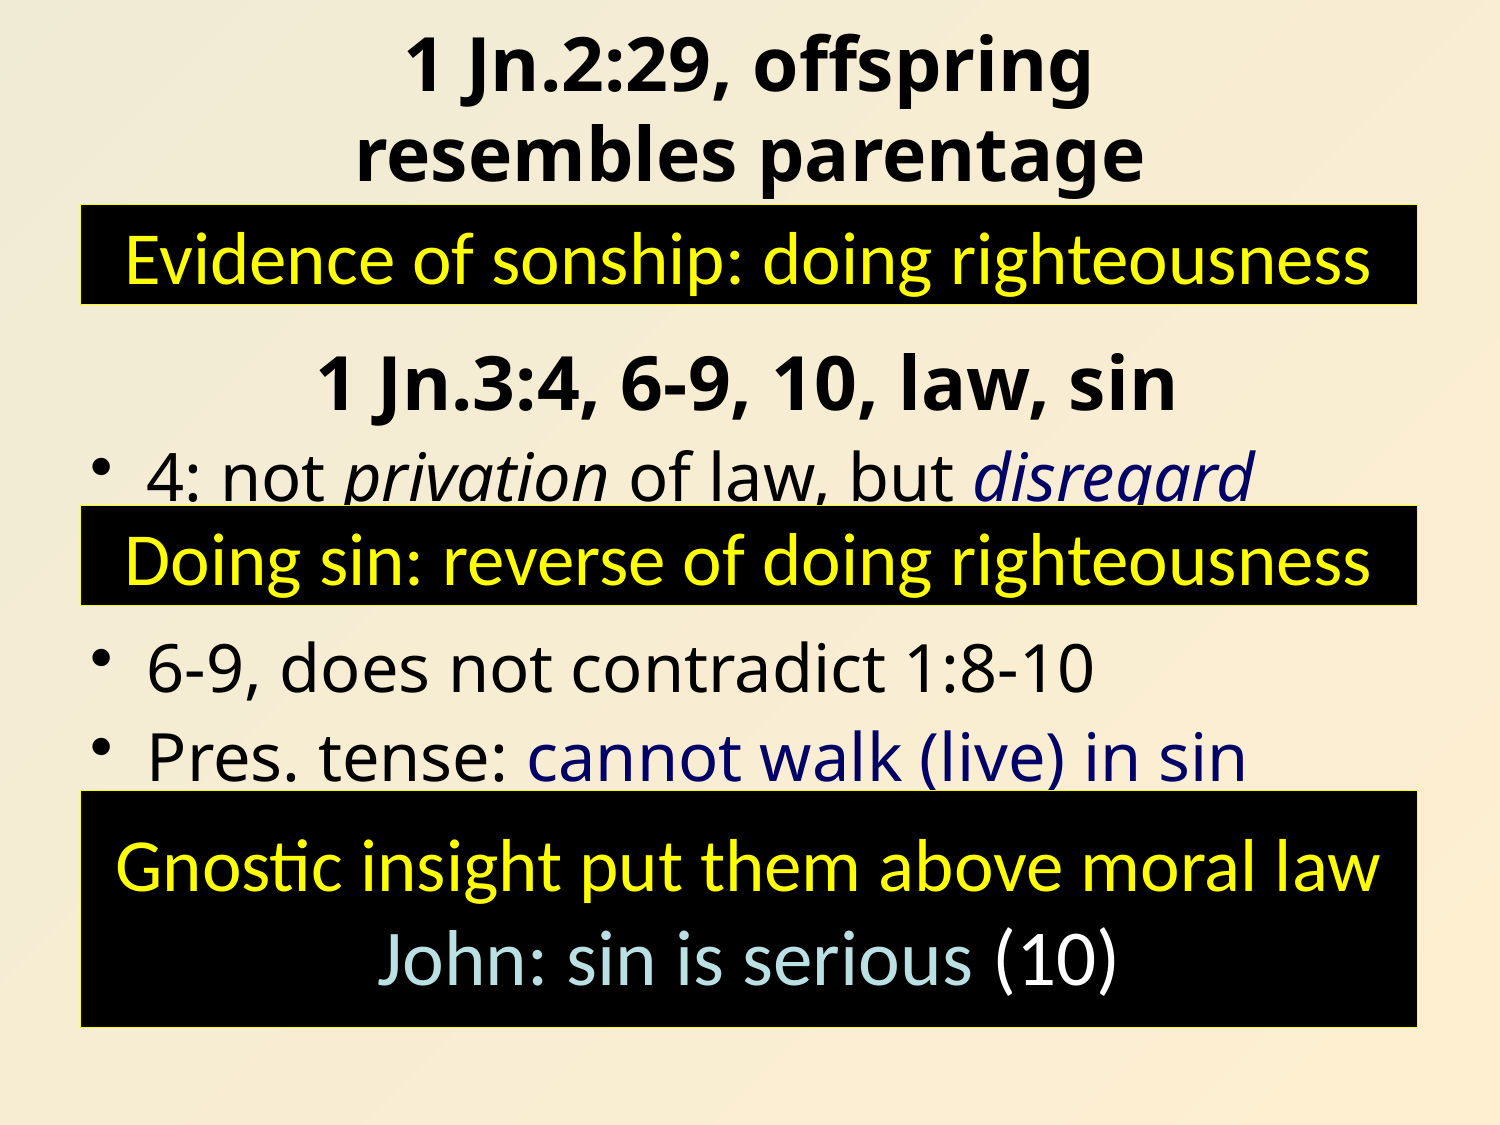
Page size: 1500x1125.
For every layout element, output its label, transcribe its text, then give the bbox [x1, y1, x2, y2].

title 1 Jn.2:29, offspring resembles parentage [75, 12, 1425, 200]
list 1 Jn.3:4, 6-9, 10, law, sin 4: not privation of law, but disregard 6-9, does not contradict 1:8-10 Pres. tense: cannot walk (live) in sin [75, 207, 1420, 1025]
text_box Evidence of sonship: doing righteousness [78, 203, 1420, 307]
text_box Doing sin: reverse of doing righteousness [78, 503, 1420, 607]
text_box Gnostic insight put them above moral law John: sin is serious (10) [78, 788, 1420, 1030]
